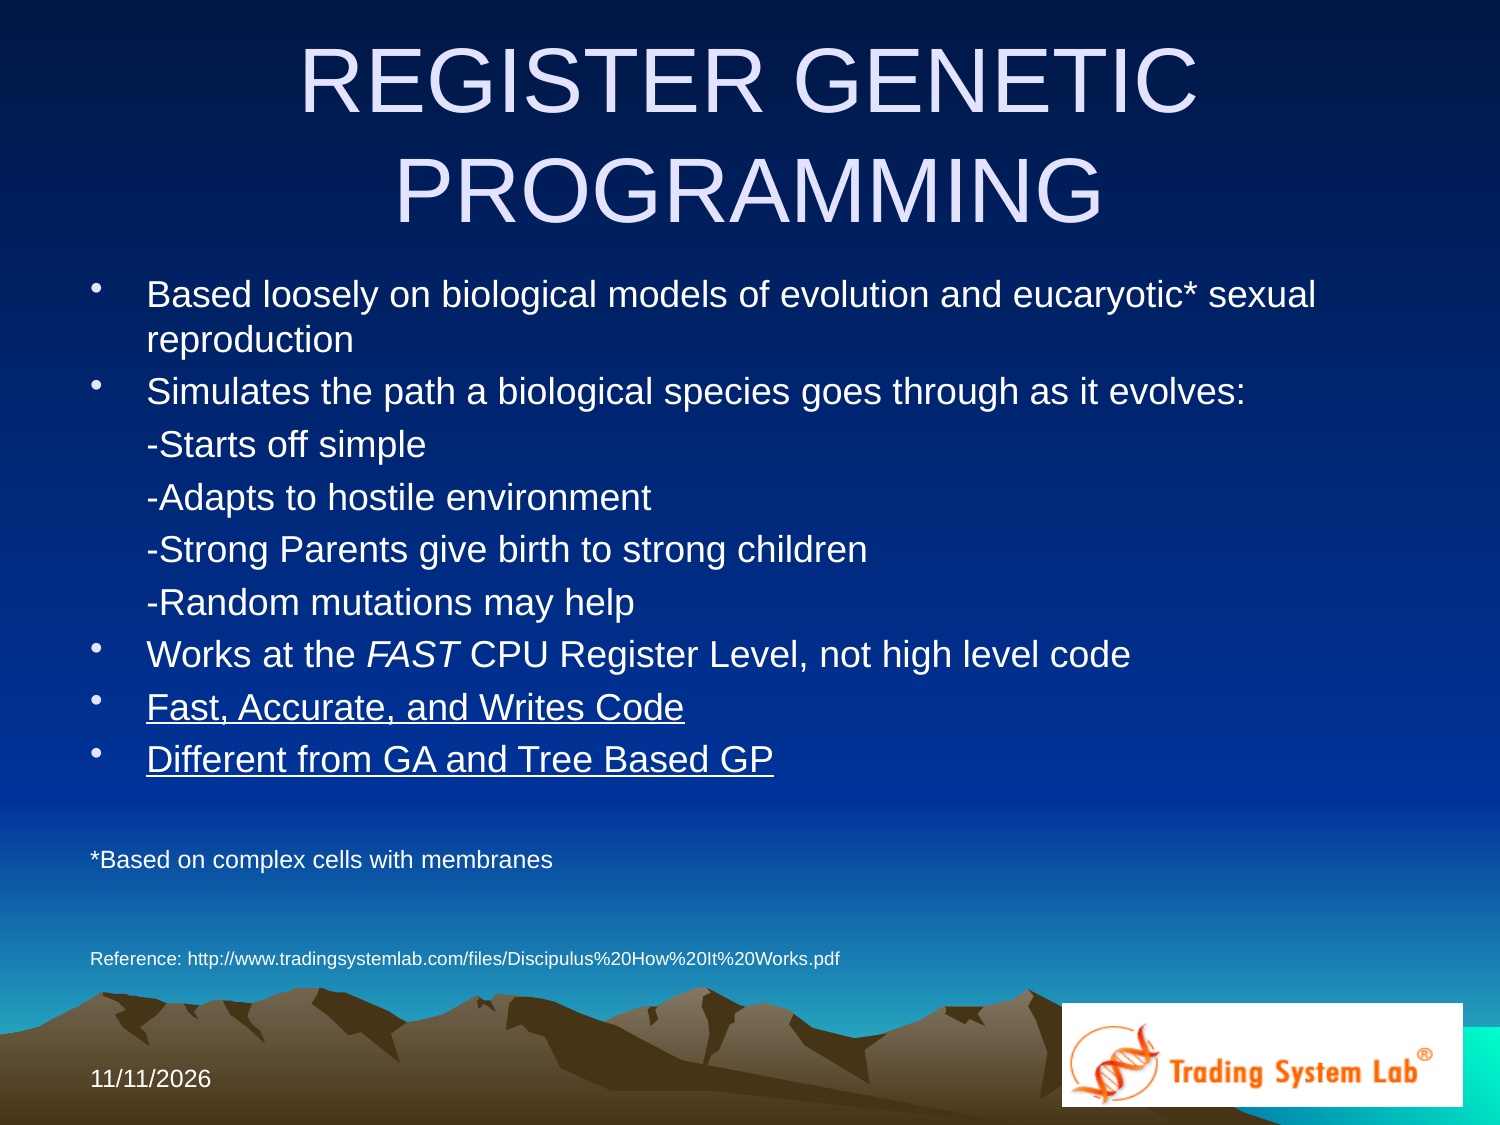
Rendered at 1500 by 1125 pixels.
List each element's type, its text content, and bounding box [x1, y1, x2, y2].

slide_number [74, 1024, 426, 1101]
list Based loosely on biological models of evolution and eucaryotic* sexual reproduction Simulates the path a biological species goes through as it evolves: -Starts off simple -Adapts to hostile environment -Strong Parents give birth to strong children -Random mutations may help Works at the FAST CPU Register Level, not high level code Fast, Accurate, and Writes Code Different from GA and Tree Based GP *Based on complex cells with membranes Reference: http://www.tradingsystemlab.com/files/Discipulus%20How%20It%20Works.pdf [75, 262, 1425, 1000]
title REGISTER GENETIC PROGRAMMING [74, 37, 1426, 226]
picture [1062, 1003, 1463, 1107]
